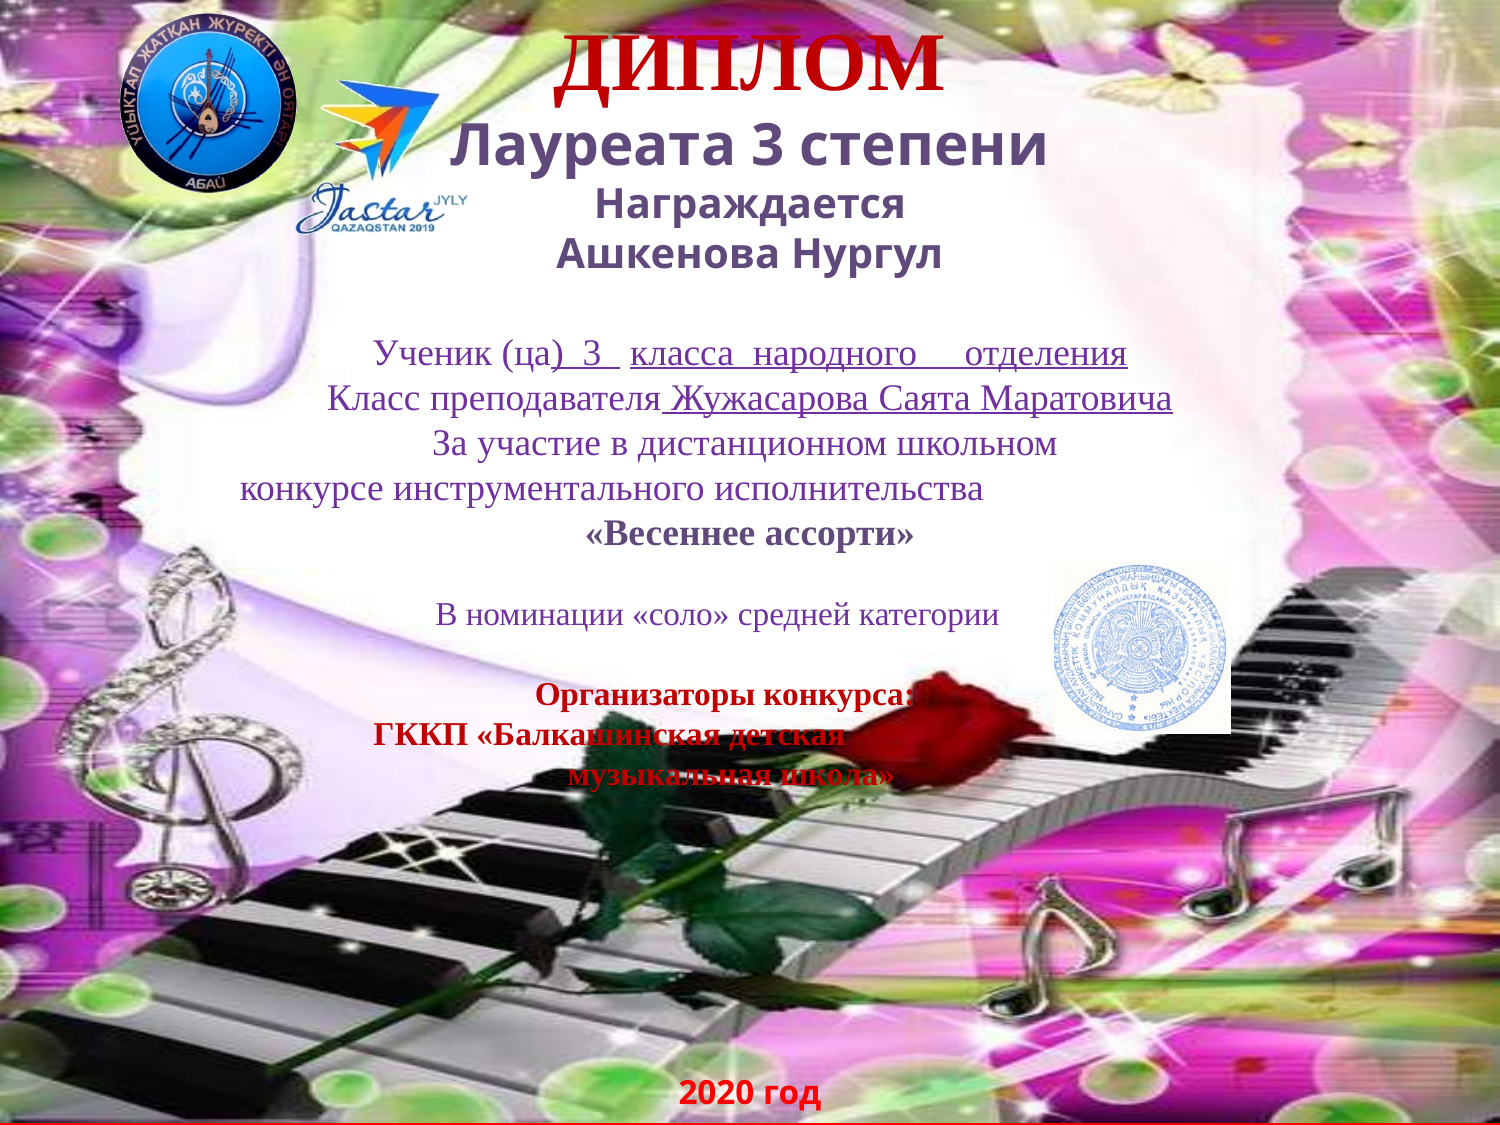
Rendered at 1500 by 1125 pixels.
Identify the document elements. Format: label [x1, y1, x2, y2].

list [0, 0, 1500, 1124]
picture [1054, 562, 1231, 735]
picture [111, 6, 473, 236]
